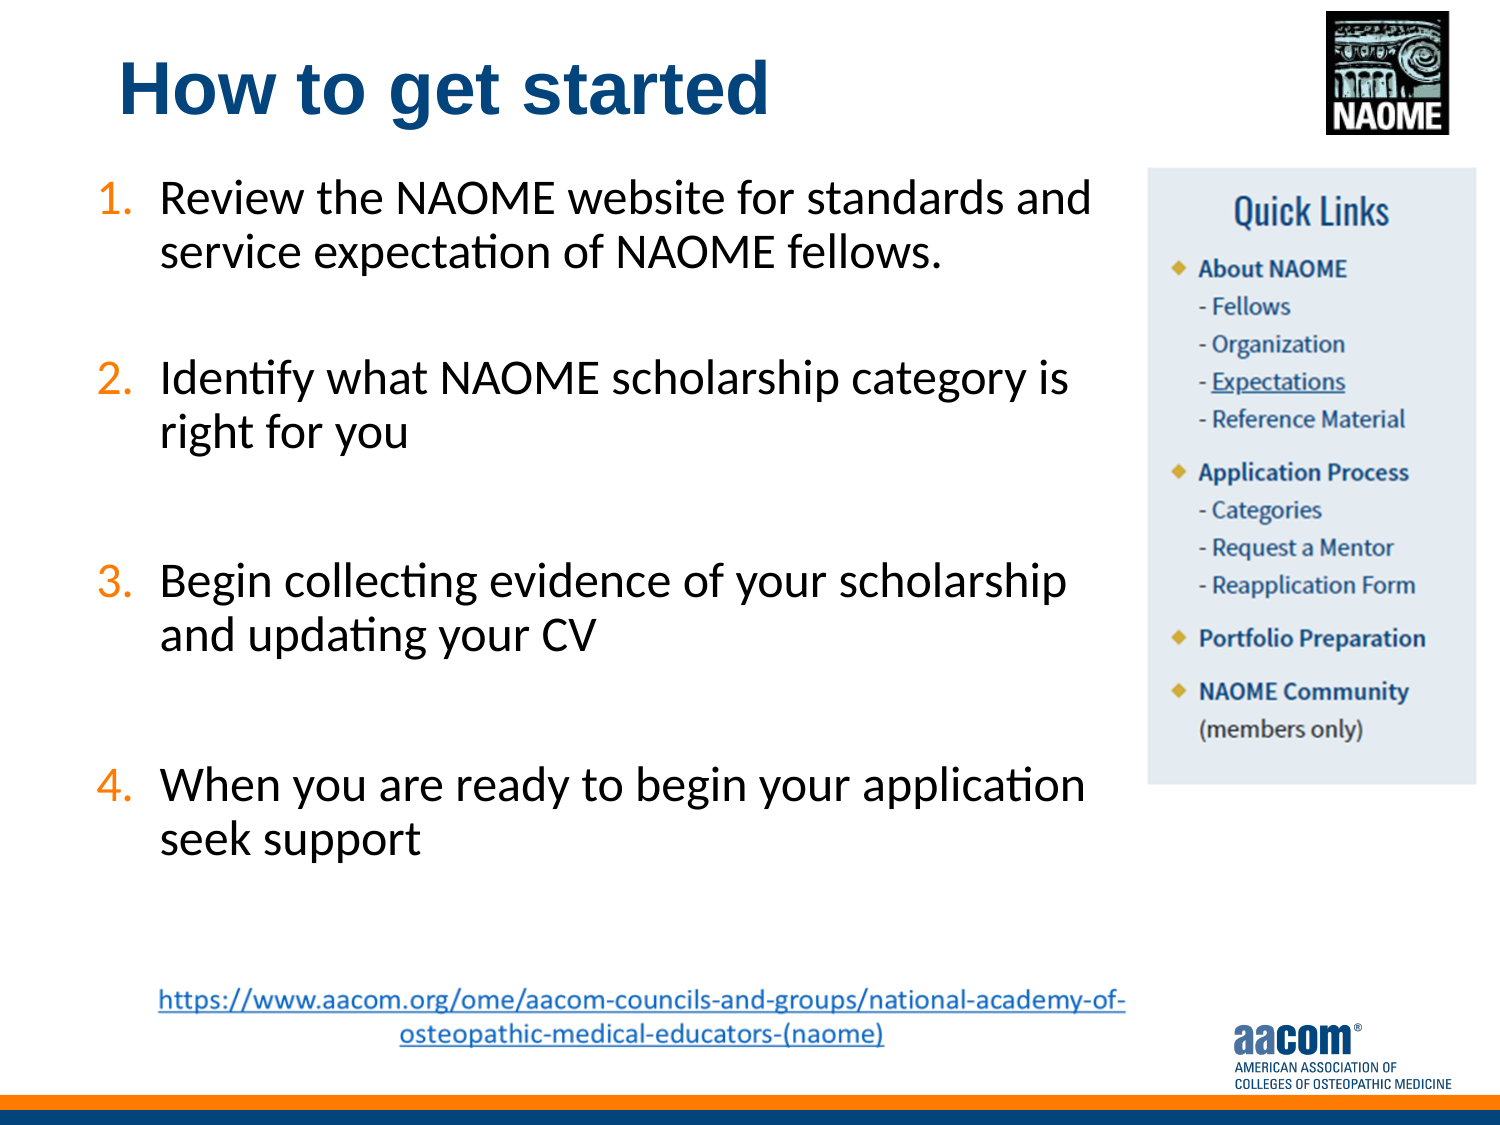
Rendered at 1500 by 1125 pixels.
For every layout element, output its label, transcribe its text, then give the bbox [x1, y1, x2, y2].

picture [1231, 1020, 1455, 1095]
picture [122, 972, 1162, 1069]
list Review the NAOME website for standards and service expectation of NAOME fellows. Identify what NAOME scholarship category is right for you Begin collecting evidence of your scholarship and updating your CV When you are ready to begin your application seek support [81, 163, 1142, 949]
picture [1124, 138, 1500, 811]
picture [1326, 10, 1451, 135]
title How to get started [103, 15, 1397, 163]
